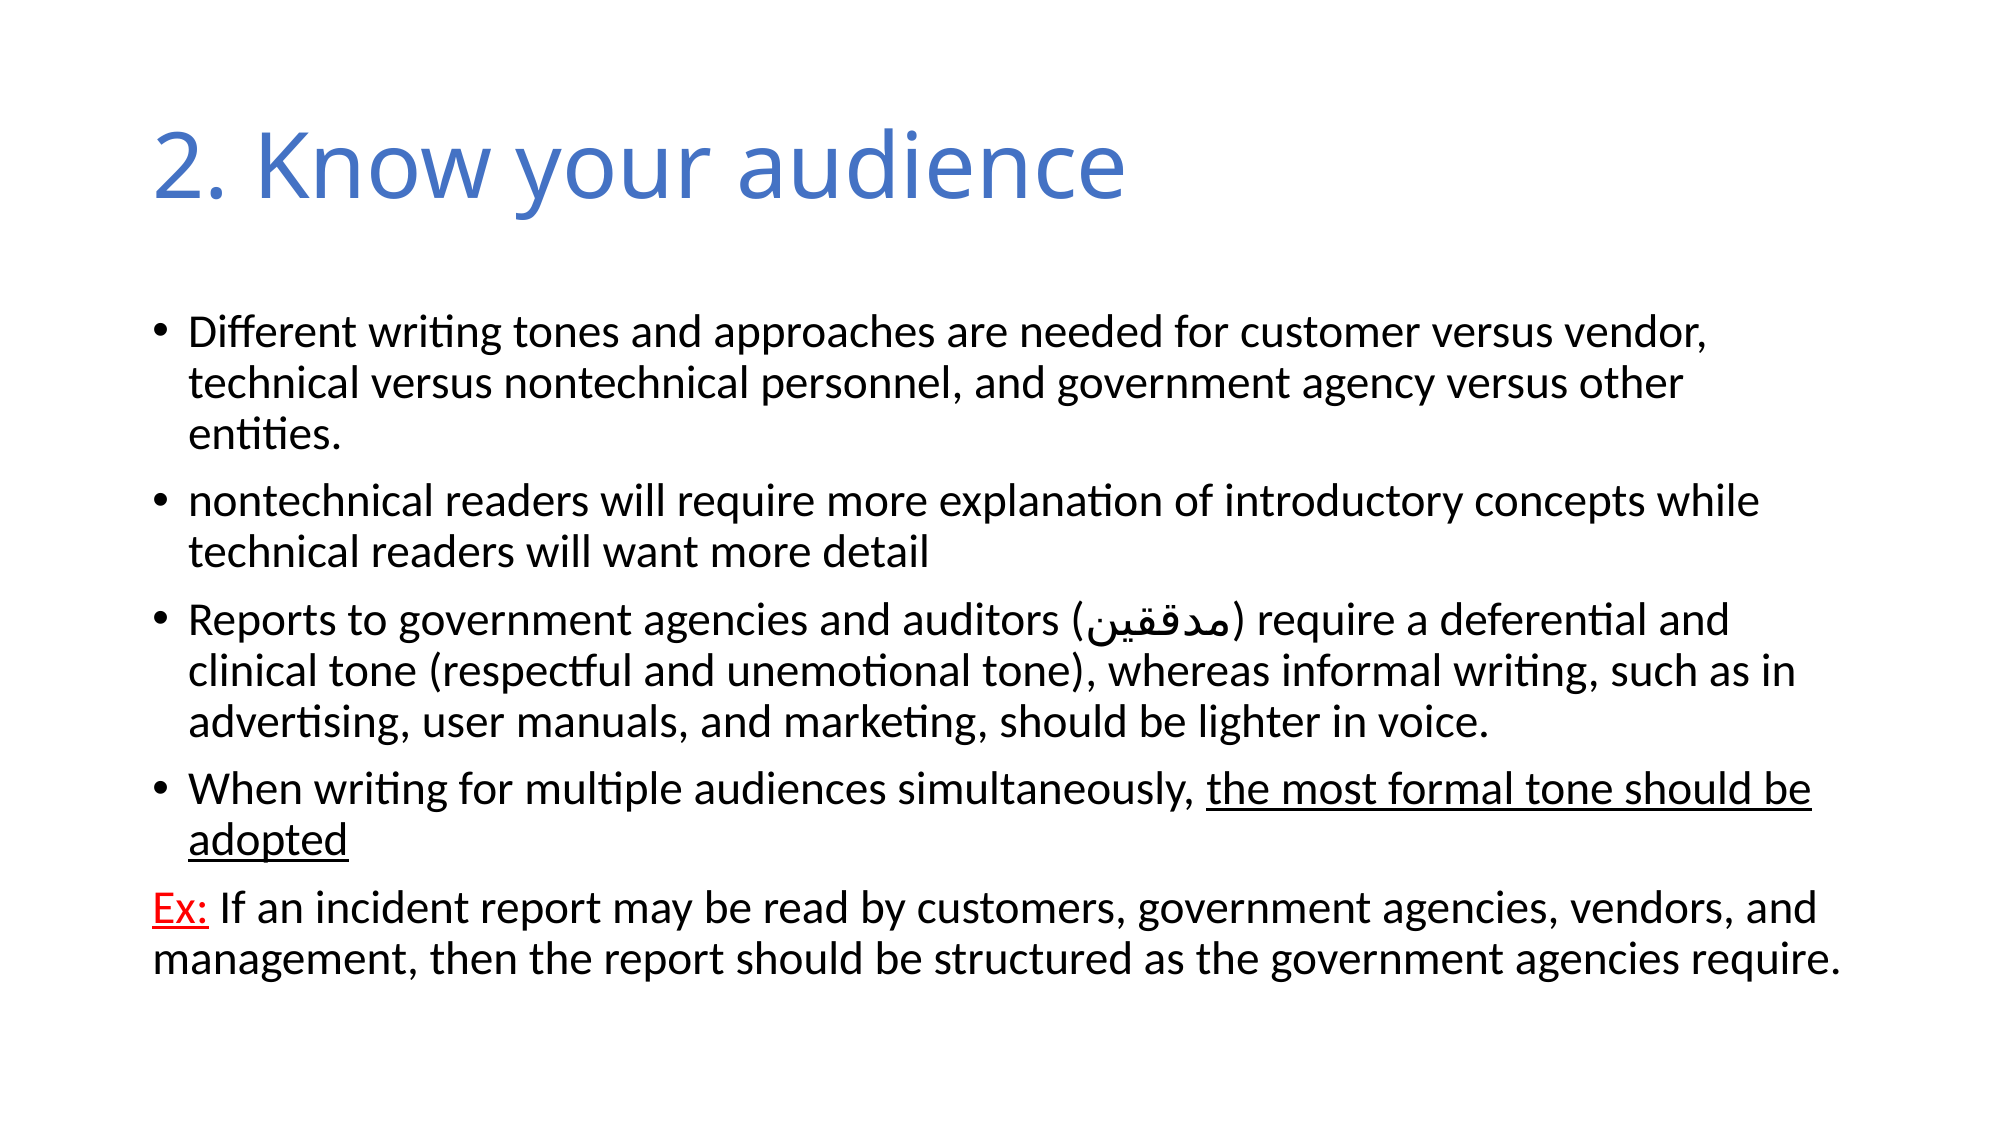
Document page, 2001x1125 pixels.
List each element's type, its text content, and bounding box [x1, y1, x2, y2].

list Different writing tones and approaches are needed for customer versus vendor, technical versus nontechnical personnel, and government agency versus other entities. nontechnical readers will require more explanation of introductory concepts while technical readers will want more detail Reports to government agencies and auditors (مدققين) require a deferential and clinical tone (respectful and unemotional tone), whereas informal writing, such as in advertising, user manuals, and marketing, should be lighter in voice. When writing for multiple audiences simultaneously, the most formal tone should be adopted Ex: If an incident report may be read by customers, government agencies, vendors, and management, then the report should be structured as the government agencies require. [137, 299, 1863, 1014]
title 2. Know your audience [137, 59, 1863, 278]
